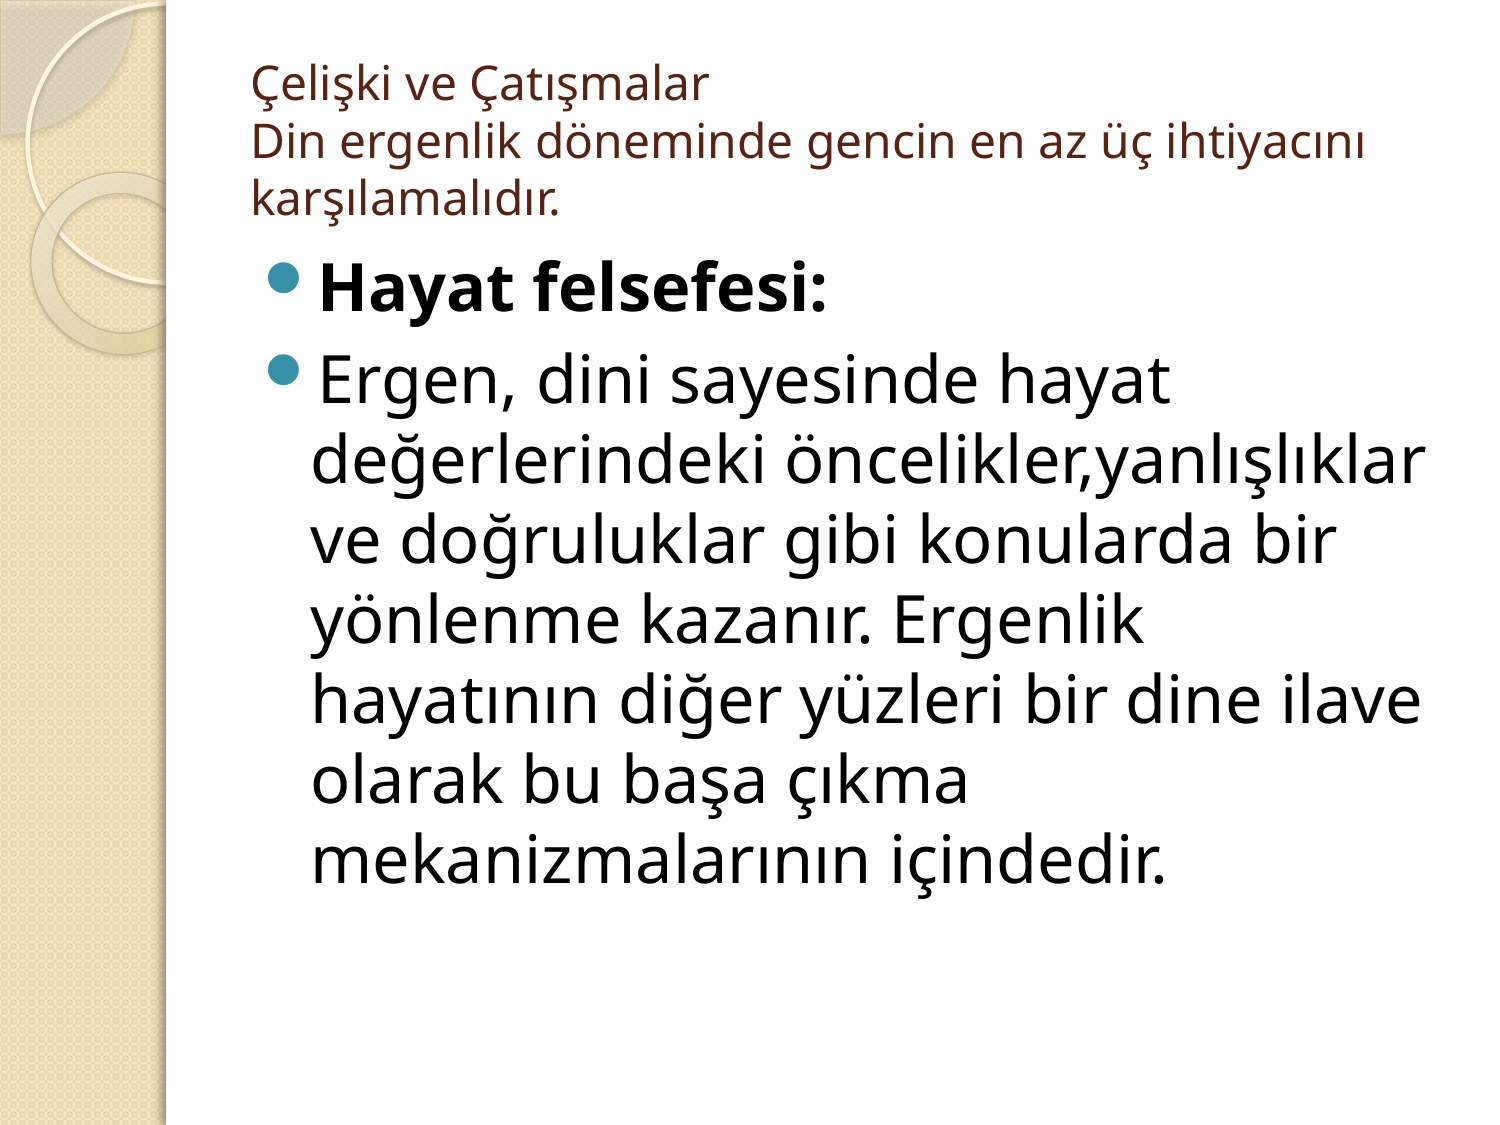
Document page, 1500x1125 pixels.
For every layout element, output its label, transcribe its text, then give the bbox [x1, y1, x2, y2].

title Çelişki ve Çatışmalar Din ergenlik döneminde gencin en az üç ihtiyacını karşılamalıdır. [235, 45, 1466, 233]
list Hayat felsefesi: Ergen, dini sayesinde hayat değerlerindeki öncelikler,yanlışlıklar ve doğruluklar gibi konularda bir yönlenme kazanır. Ergenlik hayatının diğer yüzleri bir dine ilave olarak bu başa çıkma mekanizmalarının içindedir. [235, 237, 1466, 1025]
